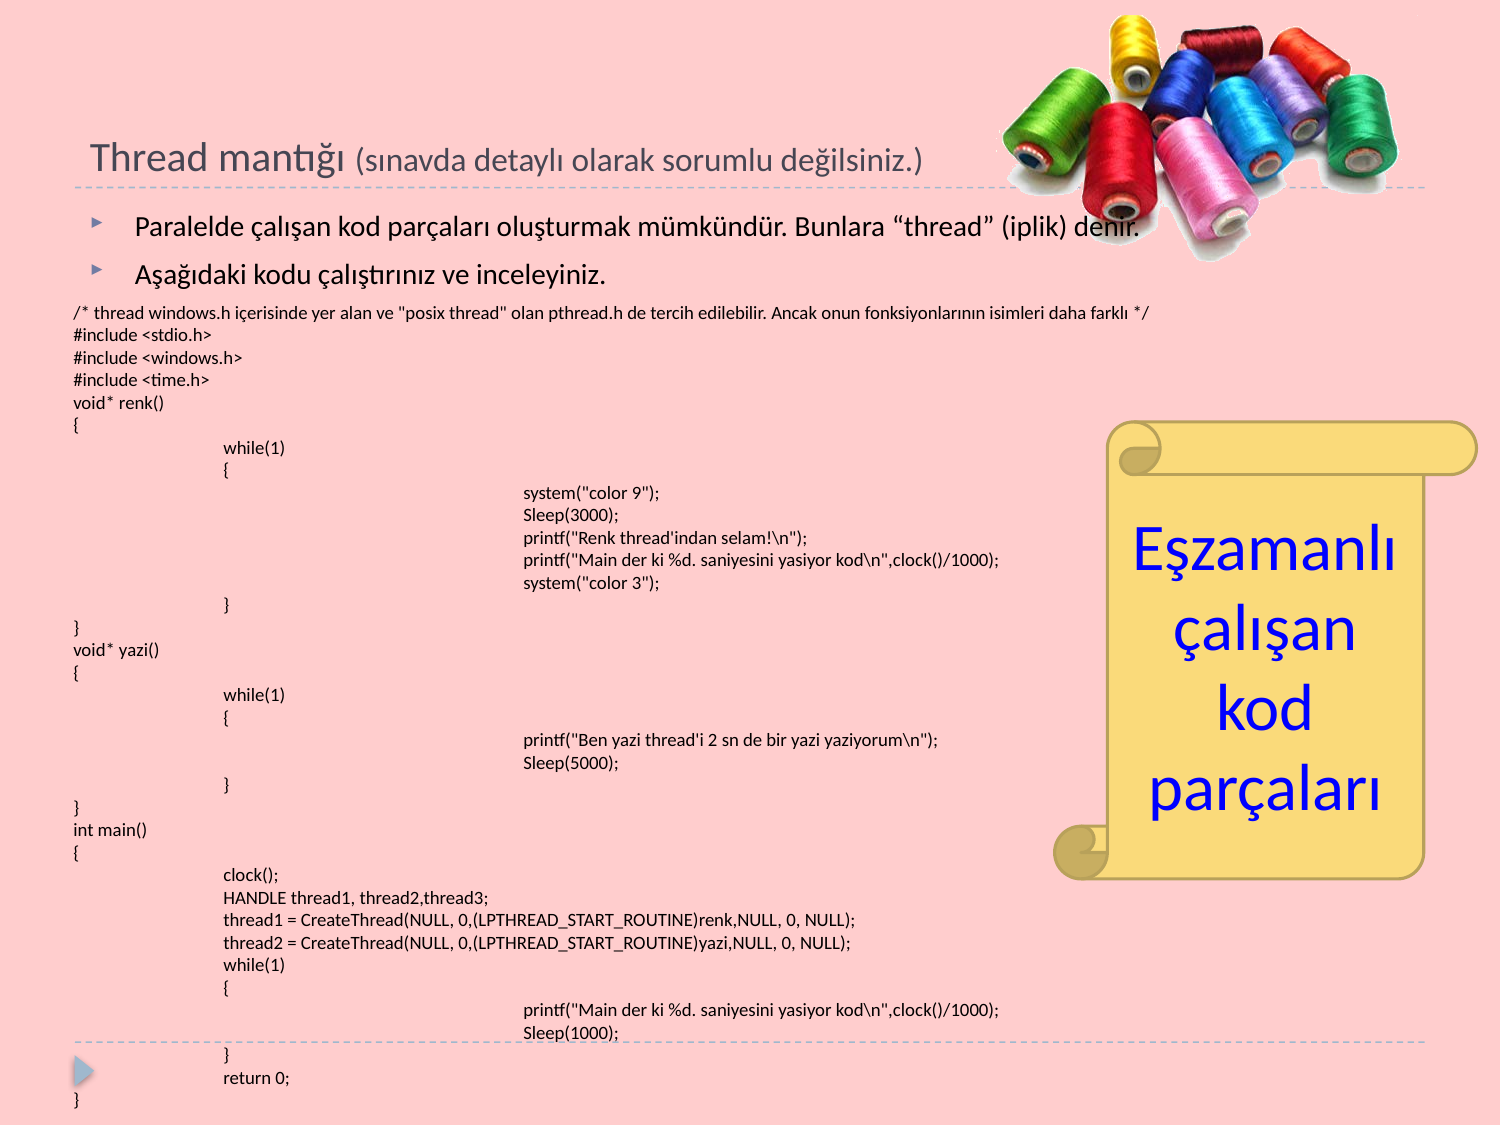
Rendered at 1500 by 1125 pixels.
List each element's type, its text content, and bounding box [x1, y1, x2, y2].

title Thread mantığı (sınavda detaylı olarak sorumlu değilsiniz.) [75, 24, 989, 188]
text_box Eşzamanlı çalışan kod parçaları [1053, 420, 1479, 881]
text_box /* thread windows.h içerisinde yer alan ve "posix thread" olan pthread.h de tercih edilebilir. Ancak onun fonksiyonlarının isimleri daha farklı */ #include <stdio.h> #include <windows.h> #include <time.h> void* renk() { while(1) { system("color 9"); Sleep(3000); printf("Renk thread'indan selam!\n"); printf("Main der ki %d. saniyesini yasiyor kod\n",clock()/1000); system("color 3"); } } void* yazi() { while(1) { printf("Ben yazi thread'i 2 sn de bir yazi yaziyorum\n"); Sleep(5000); } } int main() { clock(); HANDLE thread1, thread2,thread3; thread1 = CreateThread(NULL, 0,(LPTHREAD_START_ROUTINE)renk,NULL, 0, NULL); thread2 = CreateThread(NULL, 0,(LPTHREAD_START_ROUTINE)yazi,NULL, 0, NULL); while(1) { printf("Main der ki %d. saniyesini yasiyor kod\n",clock()/1000); Sleep(1000); } return 0; } [58, 292, 1500, 1118]
list Paralelde çalışan kod parçaları oluşturmak mümkündür. Bunlara “thread” (iplik) denir. Aşağıdaki kodu çalıştırınız ve inceleyiniz. [75, 200, 1425, 292]
picture [995, 14, 1419, 264]
